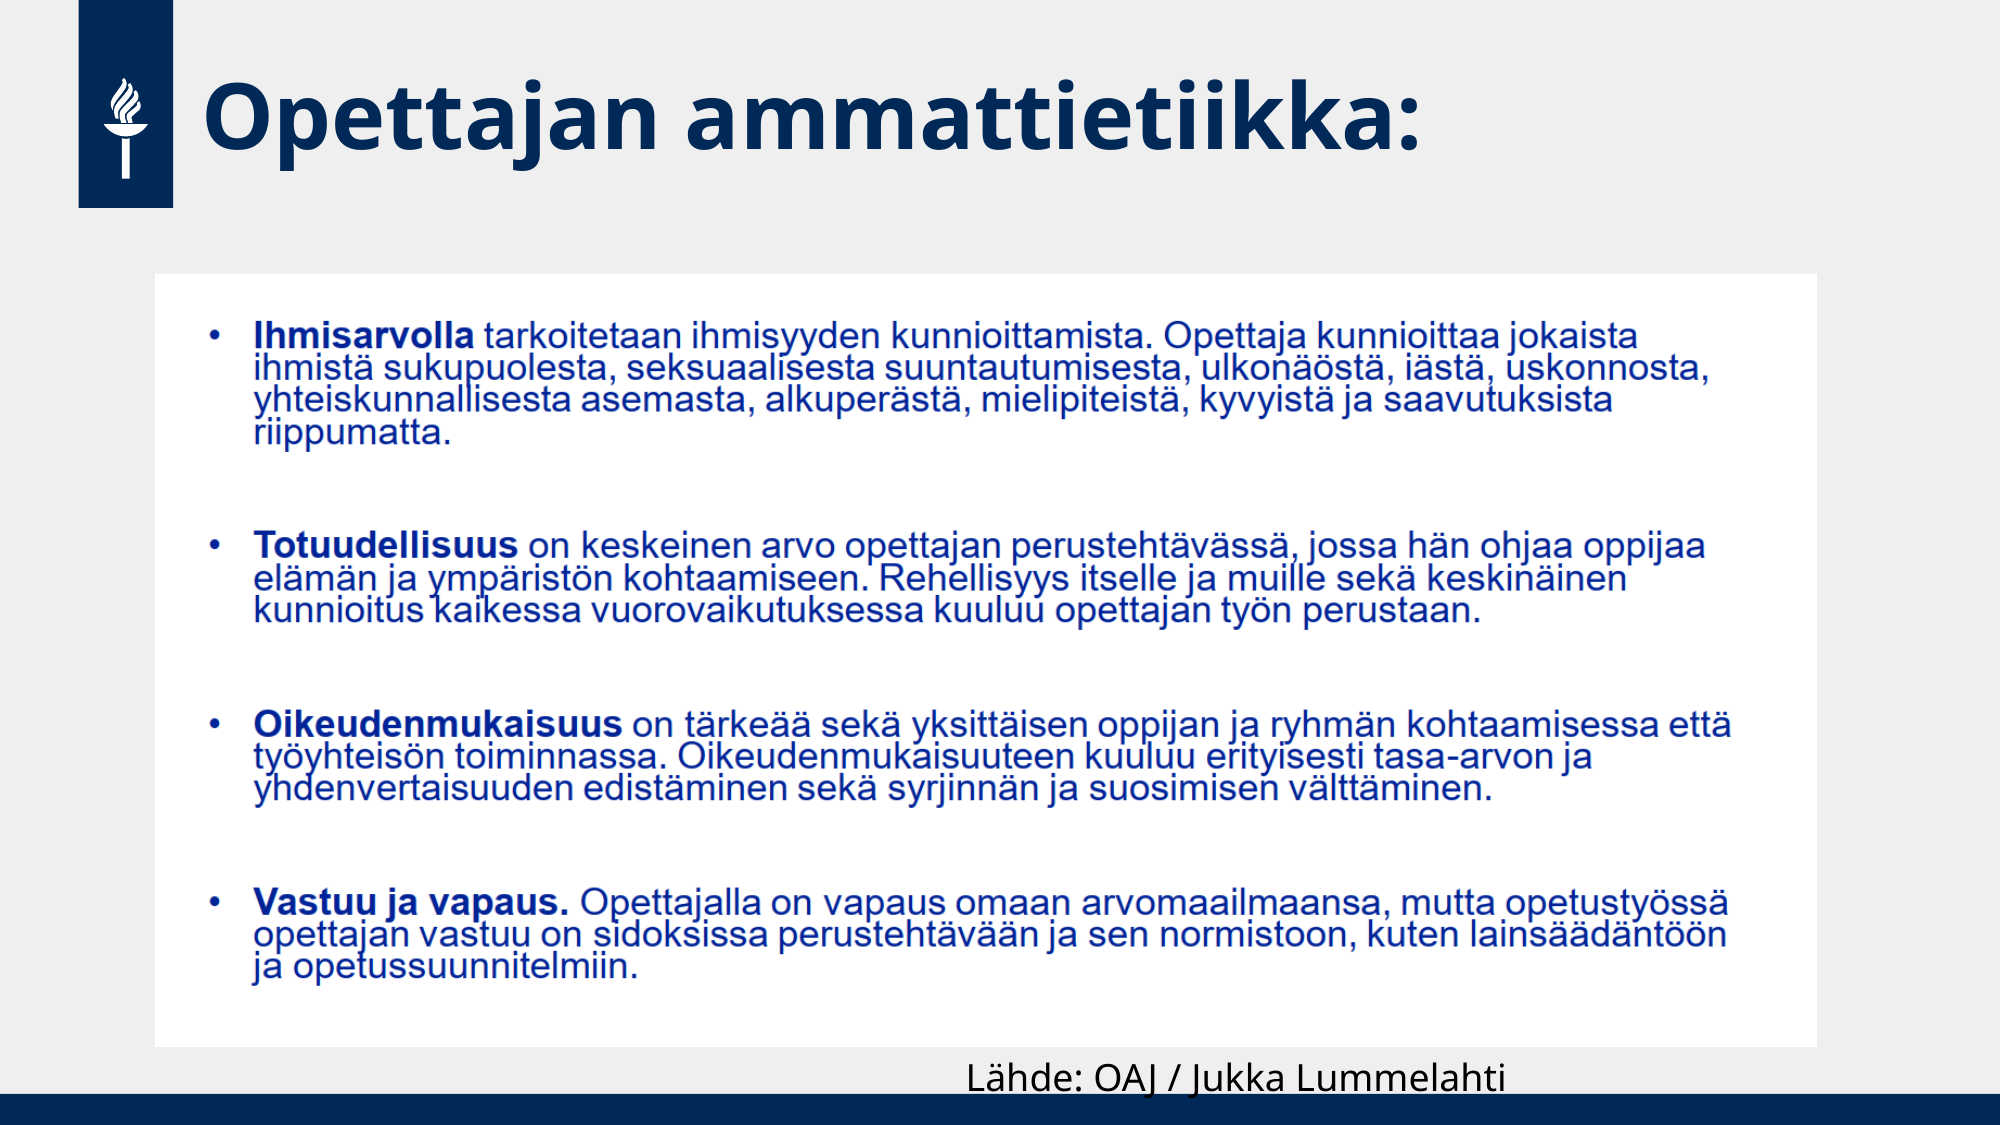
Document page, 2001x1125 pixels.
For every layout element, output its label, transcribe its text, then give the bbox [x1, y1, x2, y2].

title Opettajan ammattietiikka: [201, 70, 1903, 221]
text_box Lähde: OAJ / Jukka Lummelahti [950, 1047, 1660, 1107]
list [155, 274, 1817, 1047]
